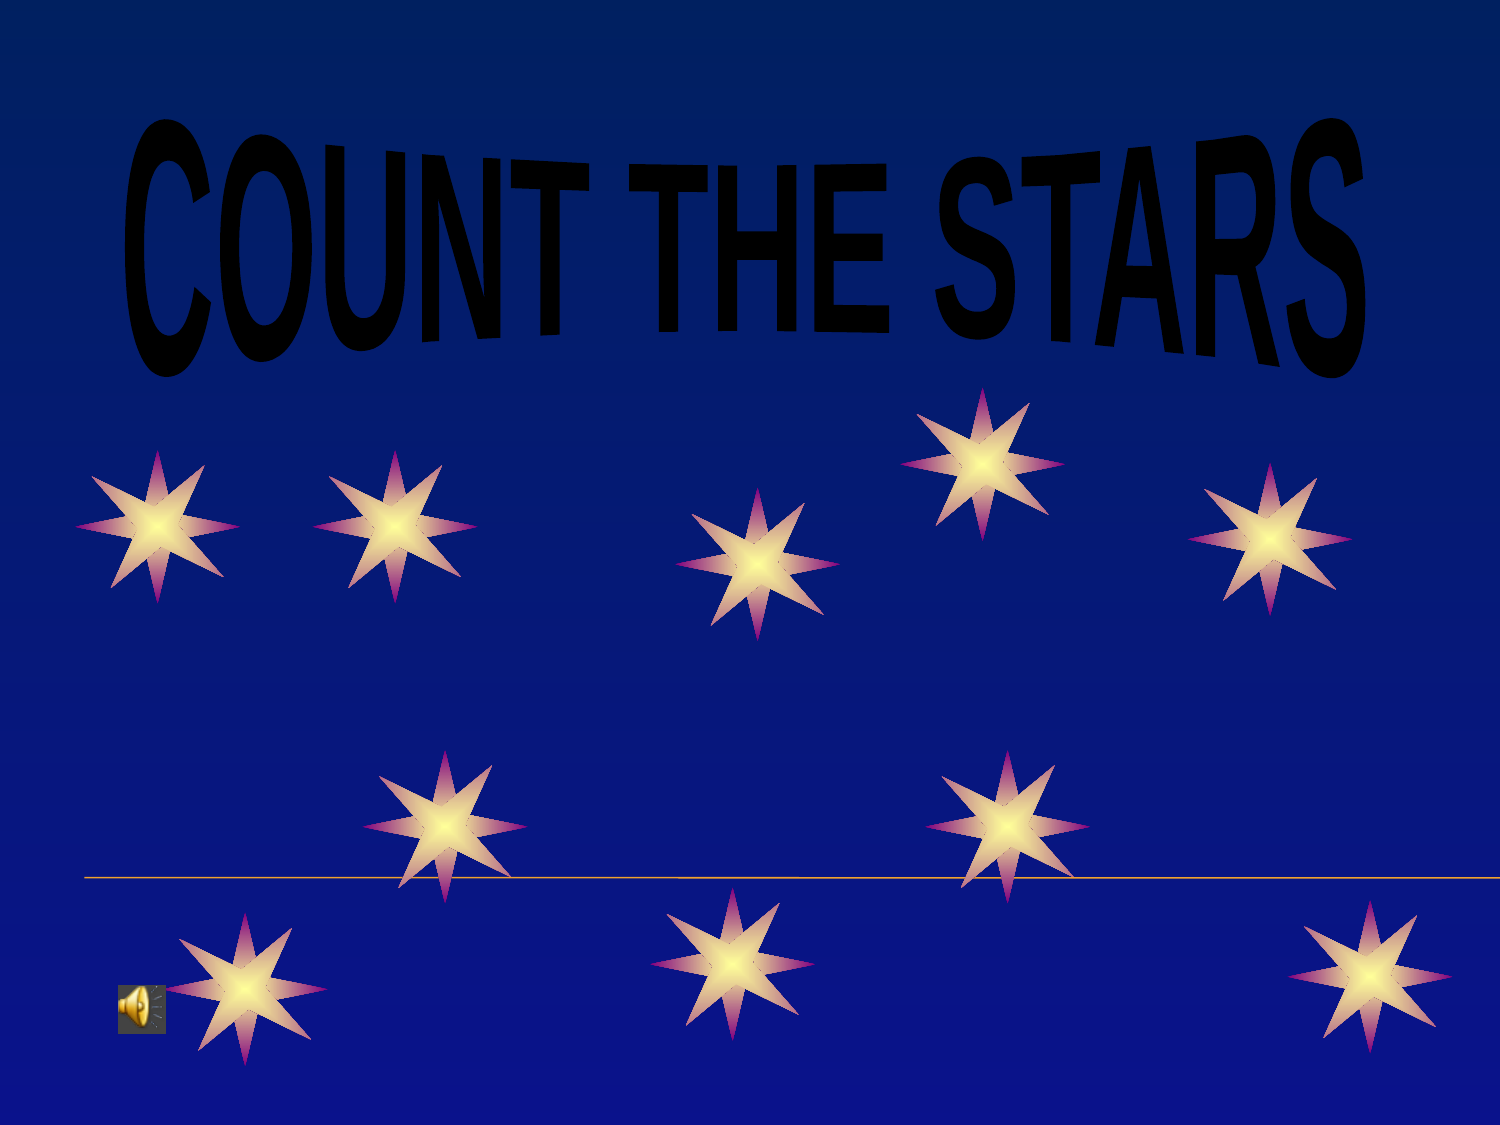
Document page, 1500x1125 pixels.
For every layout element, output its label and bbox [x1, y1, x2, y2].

picture [116, 984, 168, 1035]
text_box [1287, 899, 1454, 1054]
text_box [312, 449, 479, 604]
text_box [362, 749, 529, 904]
text_box [74, 449, 241, 604]
text_box [674, 487, 841, 642]
text_box [649, 887, 816, 1042]
text_box [924, 749, 1091, 904]
text_box [1187, 462, 1354, 617]
text_box [162, 912, 329, 1067]
text_box [899, 387, 1066, 542]
